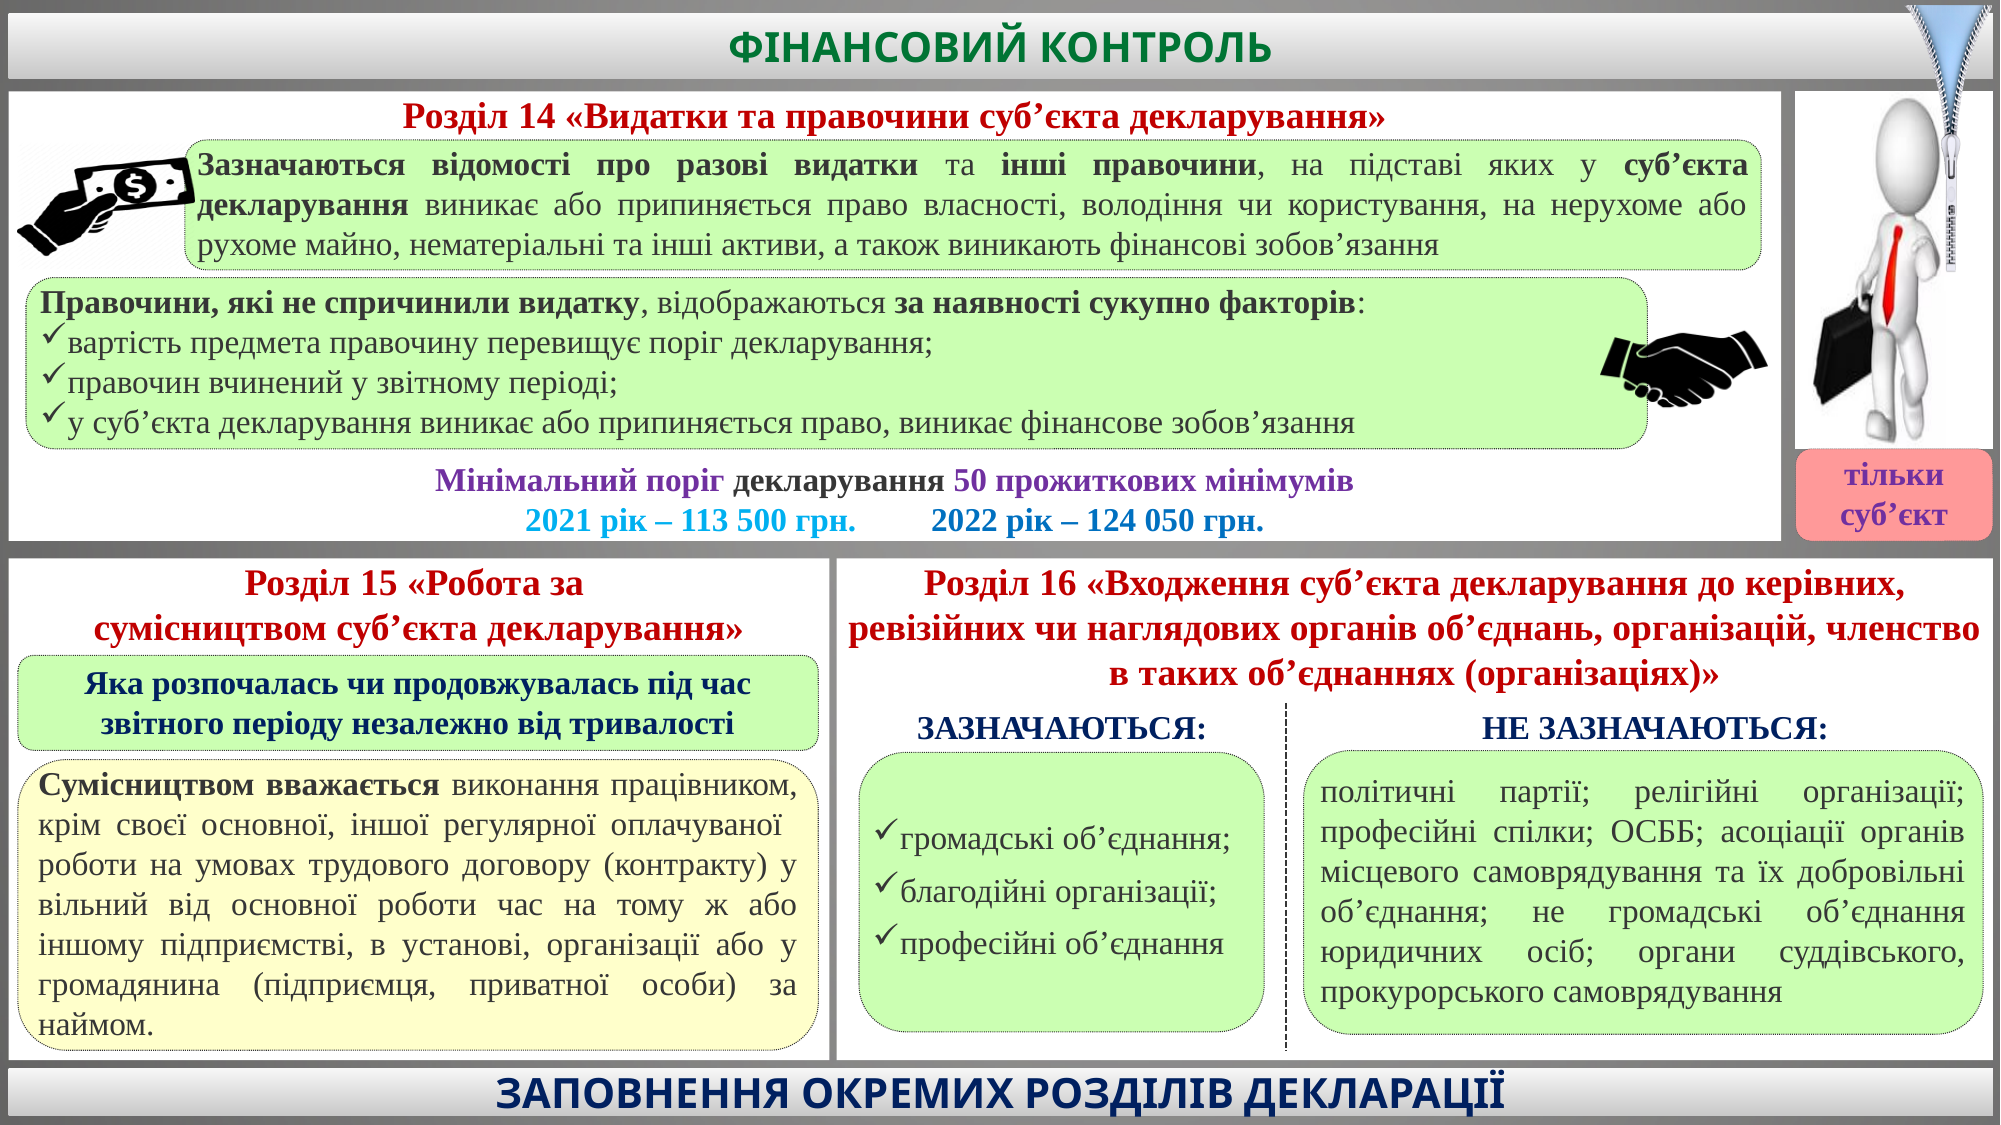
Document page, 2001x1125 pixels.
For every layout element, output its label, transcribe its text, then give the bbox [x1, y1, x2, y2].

picture [0, 0, 2000, 1125]
text_box Зазначаються відомості про разові видатки та інші правочини, на підставі яких у суб’єкта декларування виникає або припиняється право власності, володіння чи користування, на нерухоме або рухоме майно, нематеріальні та інші активи, а також виникають фінансові зобов’язання [196, 139, 1762, 270]
text_box Розділ 16 «Входження суб’єкта декларування до керівних, ревізійних чи наглядових органів об’єднань, організацій, членство в таких об’єднаннях (організаціях)» ЗАЗНАЧАЮТЬСЯ: НЕ ЗАЗНАЧАЮТЬСЯ: [836, 558, 1993, 1061]
text_box Розділ 15 «Робота за сумісництвом суб’єкта декларування» [8, 558, 830, 1061]
text_box Яка розпочалась чи продовжувалась під час звітного періоду незалежно від тривалості [17, 655, 819, 751]
text_box ЗАПОВНЕННЯ ОКРЕМИХ РОЗДІЛІВ ДЕКЛАРАЦІЇ [8, 1068, 1993, 1116]
text_box ФІНАНСОВИЙ КОНТРОЛЬ [8, 13, 1899, 79]
text_box політичні партії; релігійні організації; професійні спілки; ОСББ; асоціації органів місцевого самоврядування та їх добровільні об’єднання; не громадські об’єднання юридичних осіб; органи суддівського, прокурорського самоврядування [1303, 750, 1984, 1035]
text_box Розділ 14 «Видатки та правочини суб’єкта декларування» Мінімальний поріг декларування 50 прожиткових мінімумів 2021 рік – 113 500 грн. 2022 рік – 124 050 грн. [8, 91, 1782, 541]
text_box громадські об’єднання; благодійні організації; професійні об’єднання [859, 752, 1265, 1032]
text_box тільки суб’єкт [1795, 457, 1993, 542]
text_box Правочини, які не спричинили видатку, відображаються за наявності сукупно факторів: вартість предмета правочину перевищує поріг декларування; правочин вчинений у звітному періоді; у суб’єкта декларування виникає або припиняється право, виникає фінансове зобов’язання [25, 277, 1647, 449]
text_box Сумісництвом вважається виконання працівником, крім своєї основної, іншої регулярної оплачуваної роботи на умовах трудового договору (контракту) у вільний від основної роботи час на тому ж або іншому підприємстві, в установі, організації або у громадянина (підприємця, приватної особи) за наймом. [17, 759, 819, 1051]
